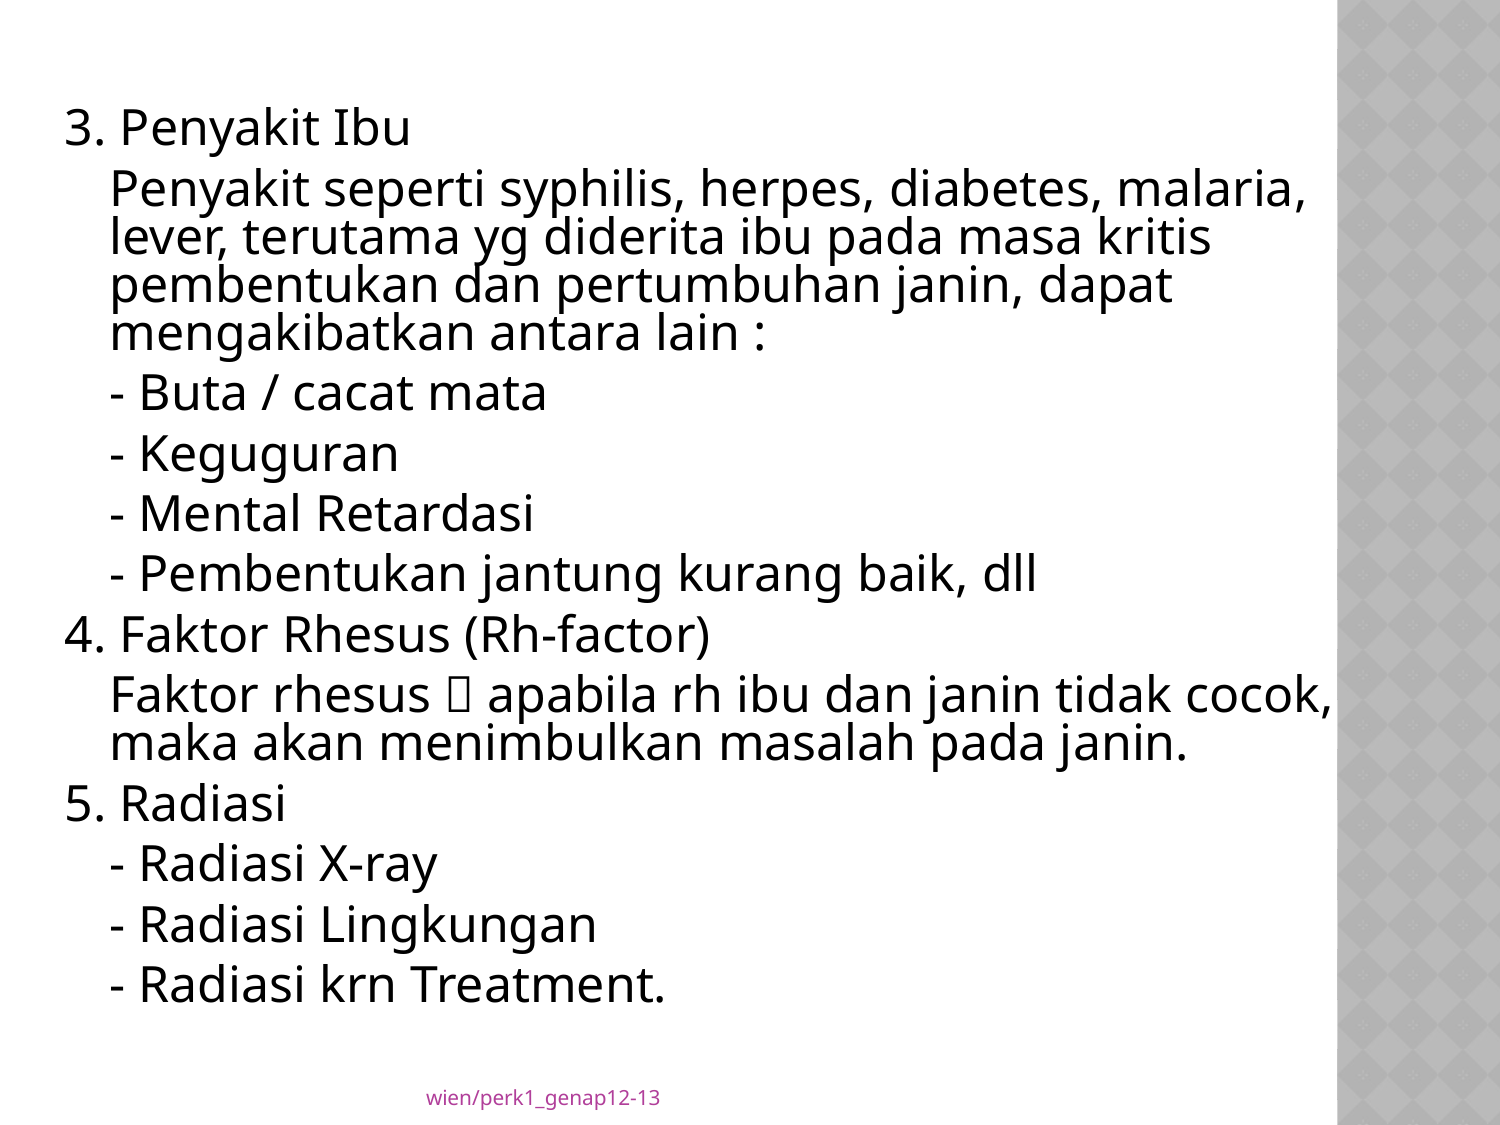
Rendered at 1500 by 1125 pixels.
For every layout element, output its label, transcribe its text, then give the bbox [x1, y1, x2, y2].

list 3. Penyakit Ibu Penyakit seperti syphilis, herpes, diabetes, malaria, lever, terutama yg diderita ibu pada masa kritis pembentukan dan pertumbuhan janin, dapat mengakibatkan antara lain : - Buta / cacat mata - Keguguran - Mental Retardasi - Pembentukan jantung kurang baik, dll 4. Faktor Rhesus (Rh-factor) Faktor rhesus  apabila rh ibu dan janin tidak cocok, maka akan menimbulkan masalah pada janin. 5. Radiasi - Radiasi X-ray - Radiasi Lingkungan - Radiasi krn Treatment. [50, 99, 1350, 1038]
footer wien/perk1_genap12-13 [75, 1075, 675, 1114]
